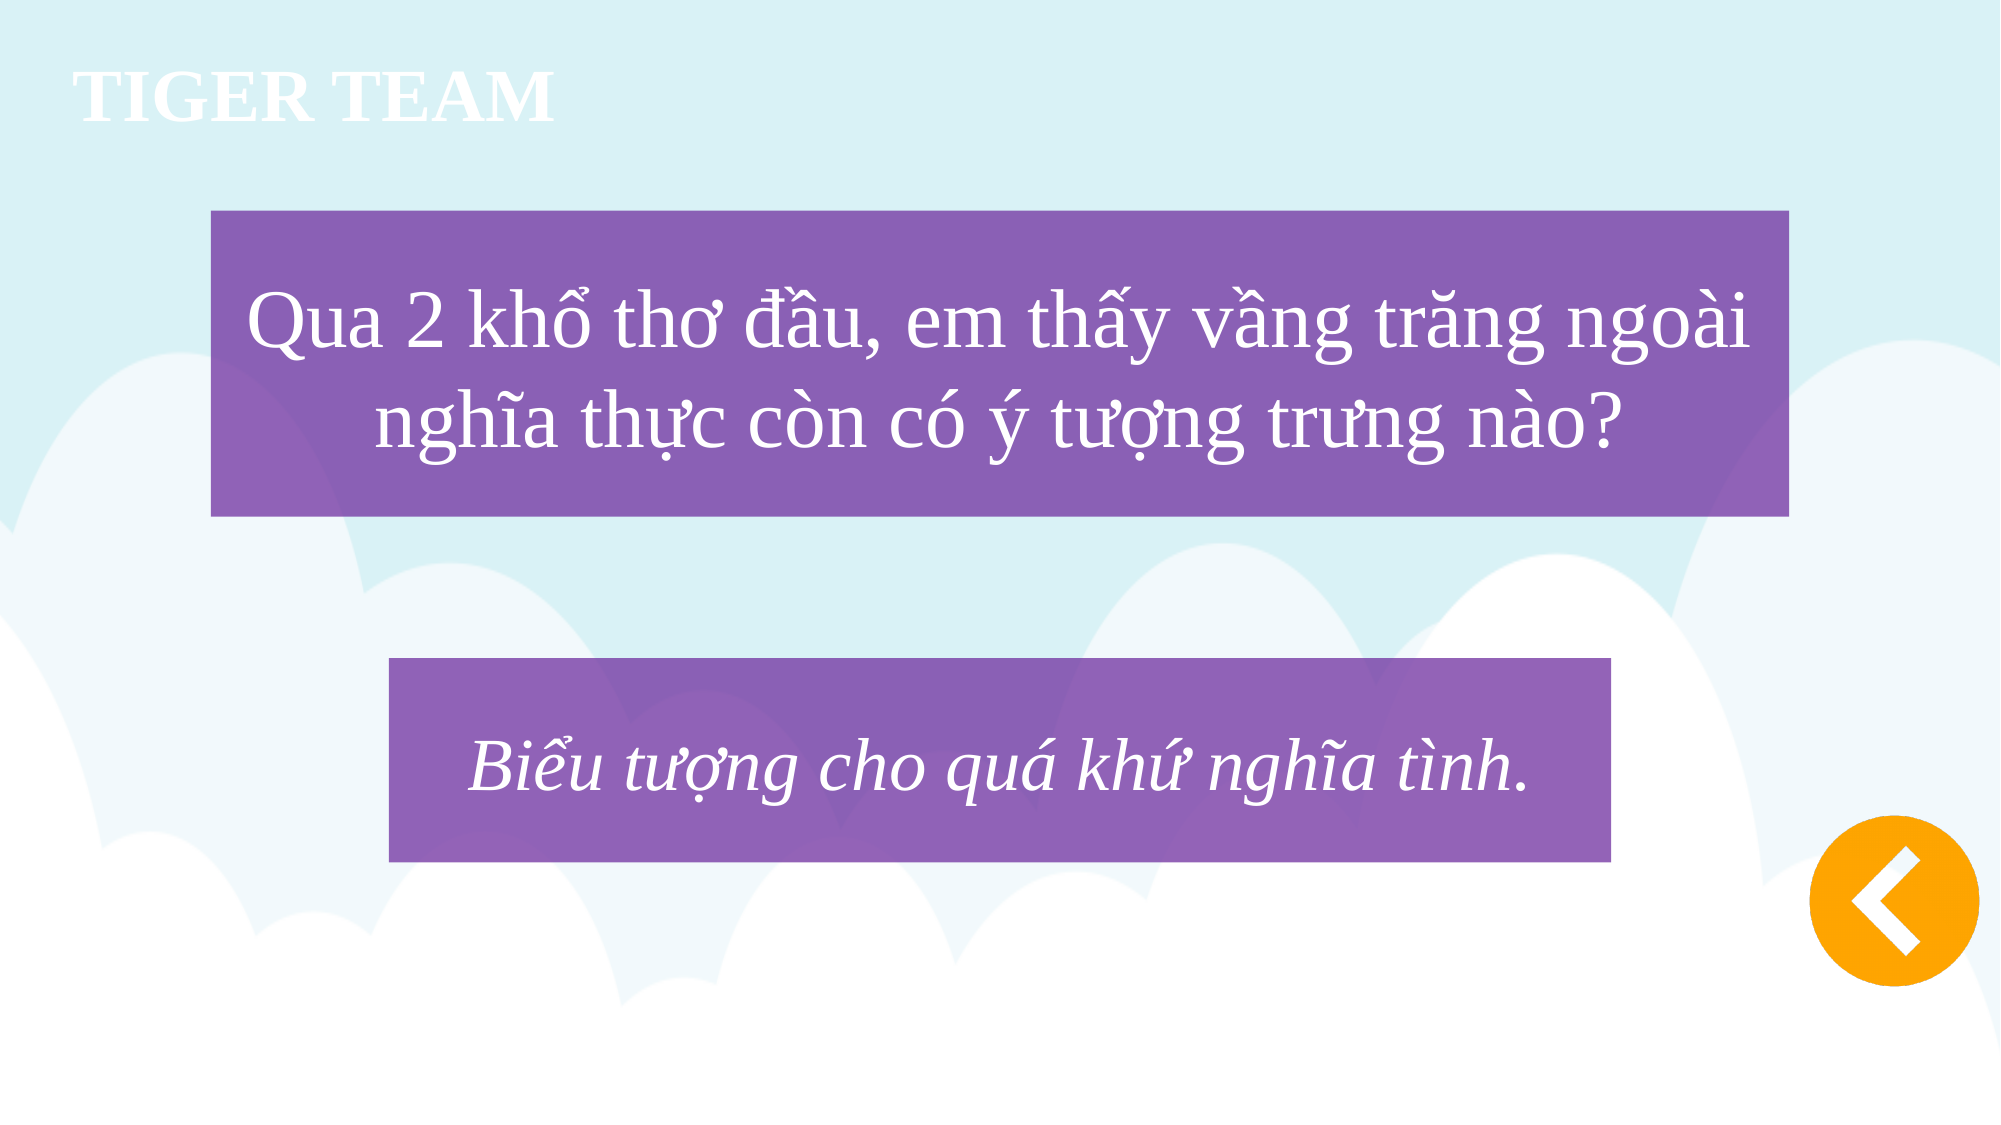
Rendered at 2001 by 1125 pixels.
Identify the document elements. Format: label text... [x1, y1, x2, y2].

picture [1788, 795, 2000, 1007]
text_box TIGER TEAM [57, 39, 572, 145]
text_box Biểu tượng cho quá khứ nghĩa tình. [388, 657, 1612, 863]
text_box Qua 2 khổ thơ đầu, em thấy vầng trăng ngoài nghĩa thực còn có ý tượng trưng nào? [210, 209, 1790, 518]
